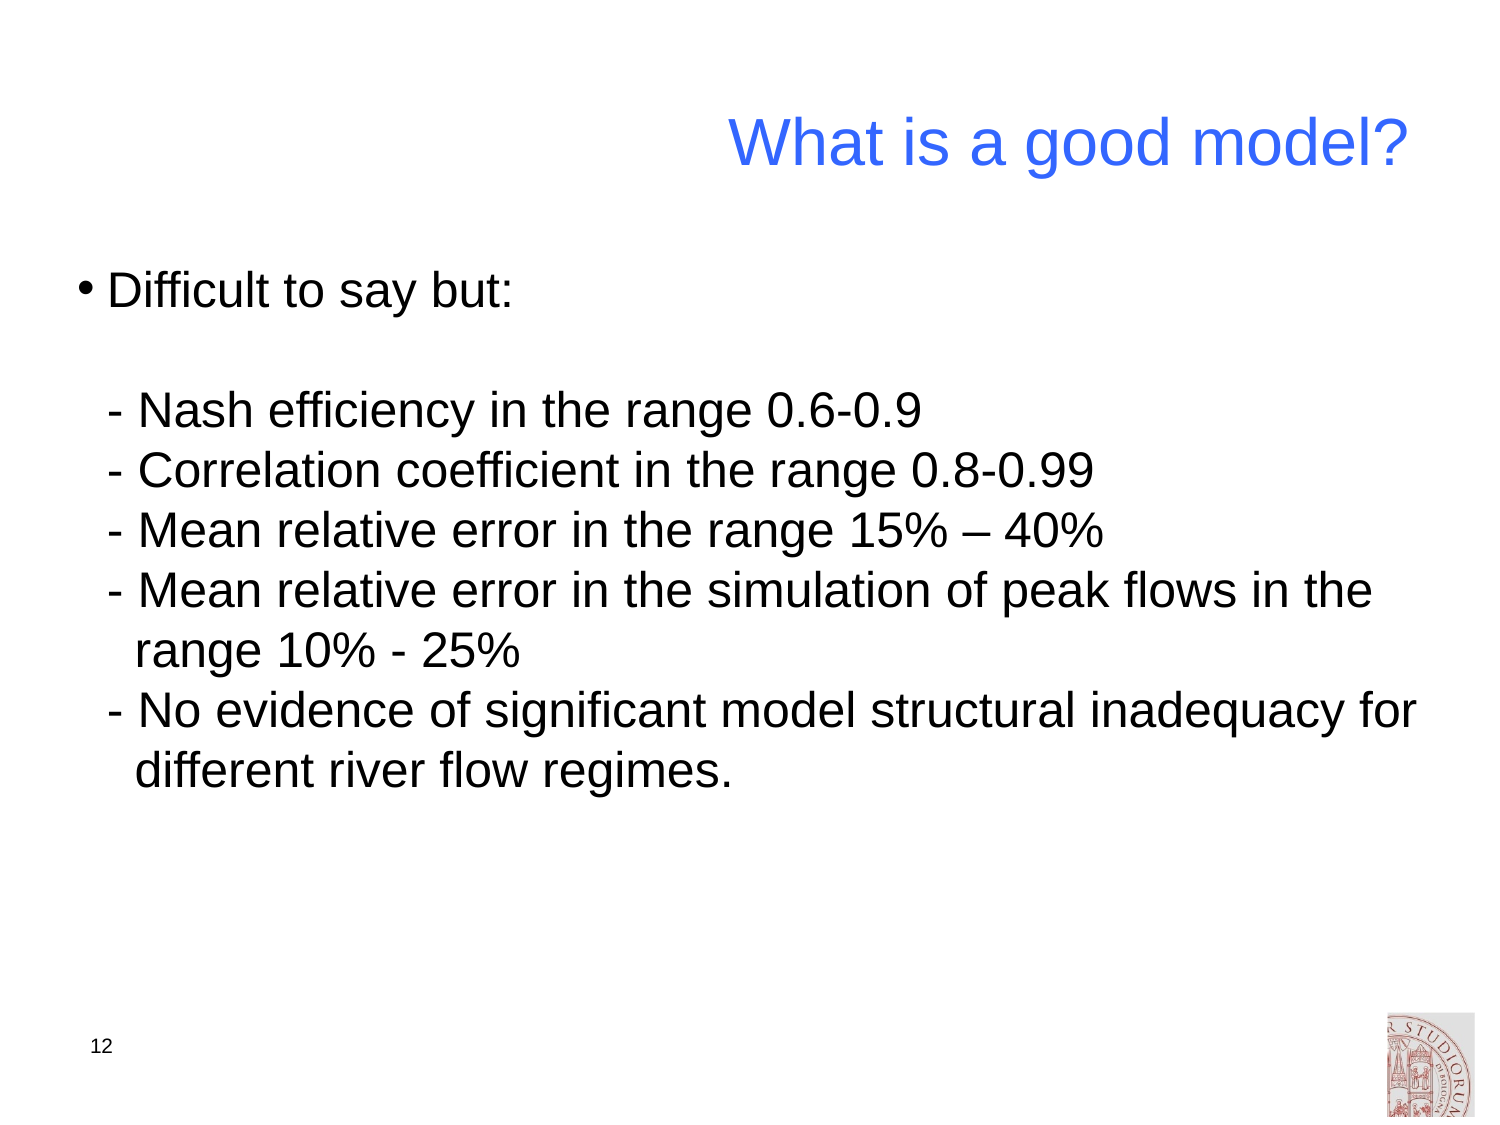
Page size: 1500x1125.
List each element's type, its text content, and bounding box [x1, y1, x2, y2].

title What is a good model? [74, 44, 1426, 233]
picture [1387, 1012, 1475, 1117]
slide_number 12 [74, 1024, 426, 1104]
text_box Difficult to say but: - Nash efficiency in the range 0.6-0.9 - Correlation coefficient in the range 0.8-0.99 - Mean relative error in the range 15% – 40% - Mean relative error in the simulation of peak flows in the range 10% - 25% - No evidence of significant model structural inadequacy for different river flow regimes. [62, 249, 1461, 805]
